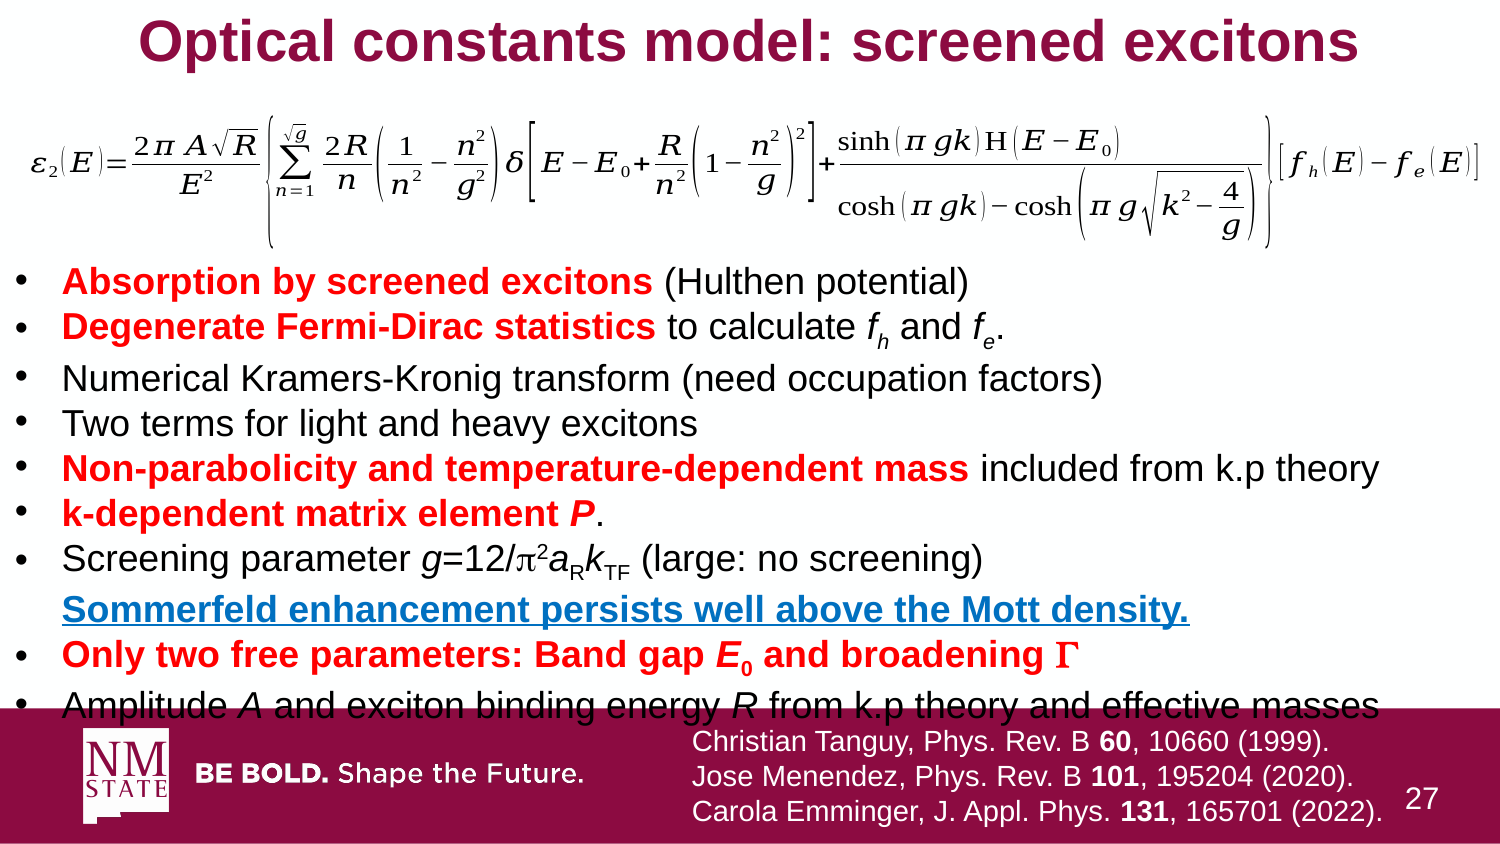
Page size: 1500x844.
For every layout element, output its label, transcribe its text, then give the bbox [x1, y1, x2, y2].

title Optical constants model: screened excitons [51, 4, 1449, 81]
picture [195, 748, 583, 804]
text_box Christian Tanguy, Phys. Rev. B 60, 10660 (1999). Jose Menendez, Phys. Rev. B 101, 195204 (2020). Carola Emminger, J. Appl. Phys. 131, 165701 (2022). [676, 707, 1500, 843]
text_box Absorption by screened excitons (Hulthen potential) Degenerate Fermi-Dirac statistics to calculate fh and fe. Numerical Kramers-Kronig transform (need occupation factors) Two terms for light and heavy excitons Non-parabolicity and temperature-dependent mass included from k.p theory k-dependent matrix element P. Screening parameter g=12/p2aRkTF (large: no screening) Sommerfeld enhancement persists well above the Mott density. Only two free parameters: Band gap E0 and broadening G Amplitude A and exciton binding energy R from k.p theory and effective masses [0, 249, 1412, 734]
picture [83, 734, 169, 824]
